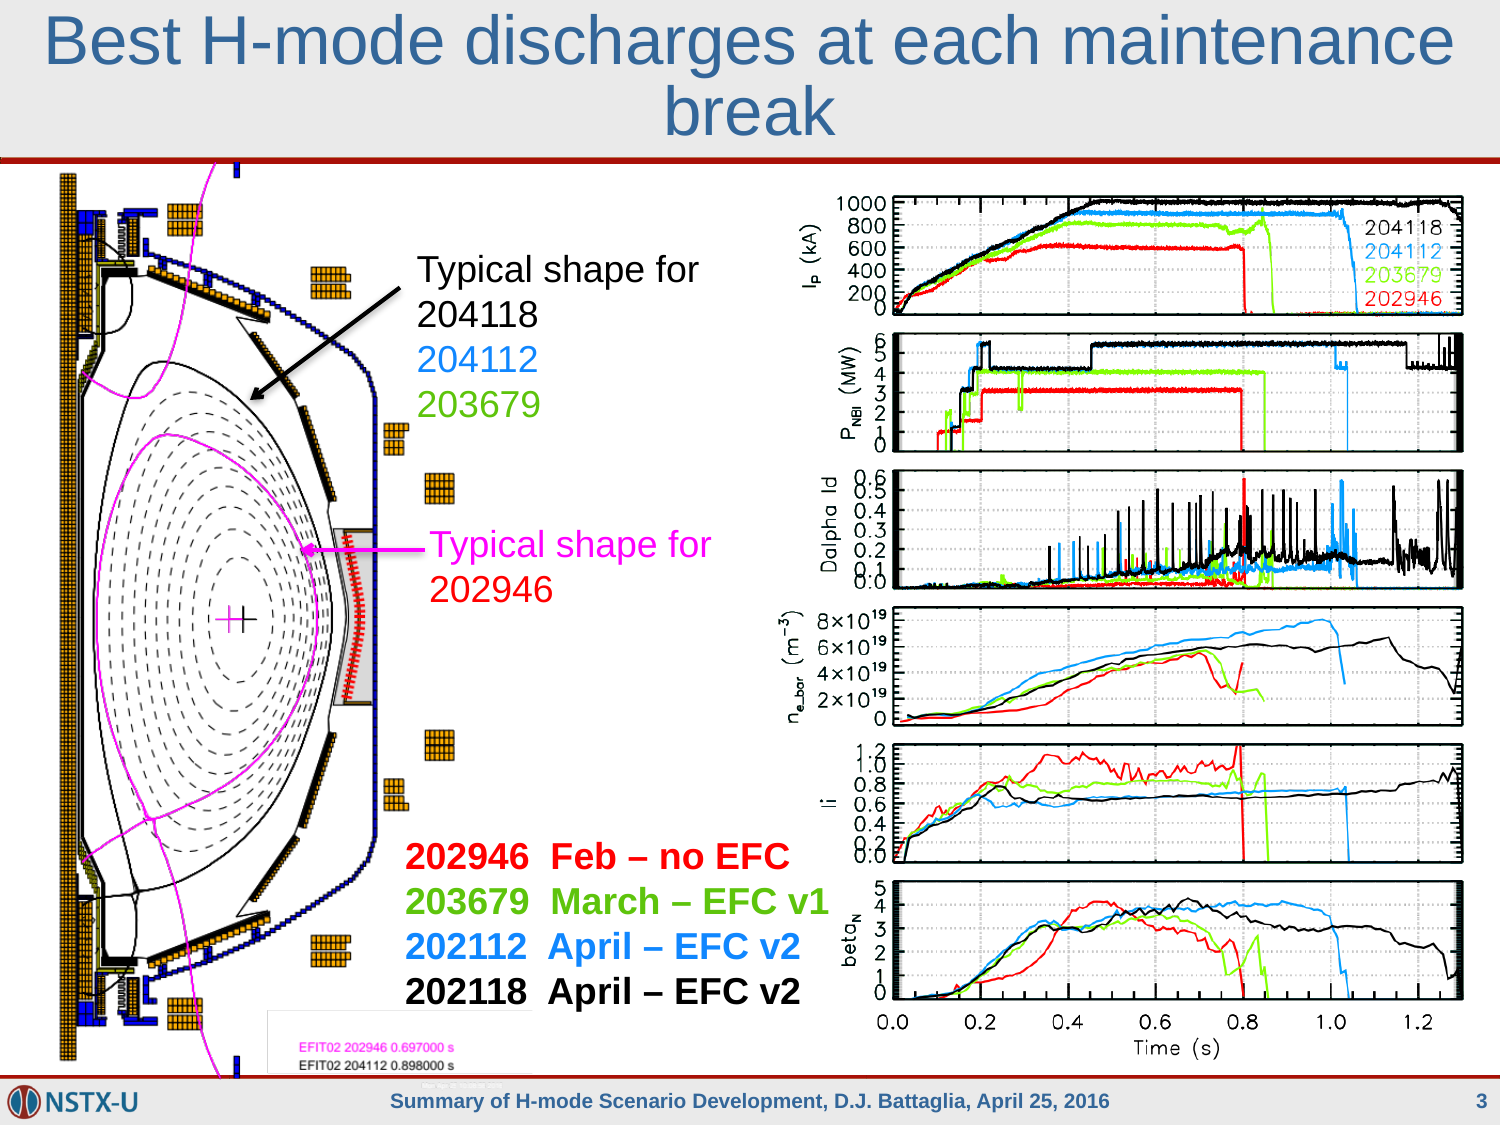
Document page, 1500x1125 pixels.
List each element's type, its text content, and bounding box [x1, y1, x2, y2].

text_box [249, 287, 401, 401]
title Best H-mode discharges at each maintenance break [0, 0, 1500, 158]
text_box Typical shape for 202946 [537, 512, 727, 618]
text_box 202946 Feb – no EFC 203679 March – EFC v1 202112 April – EFC v2 202118 April – EFC v2 [537, 824, 763, 1020]
picture [0, 149, 1500, 1125]
text_box Typical shape for 204118 204112 203679 [537, 237, 715, 433]
